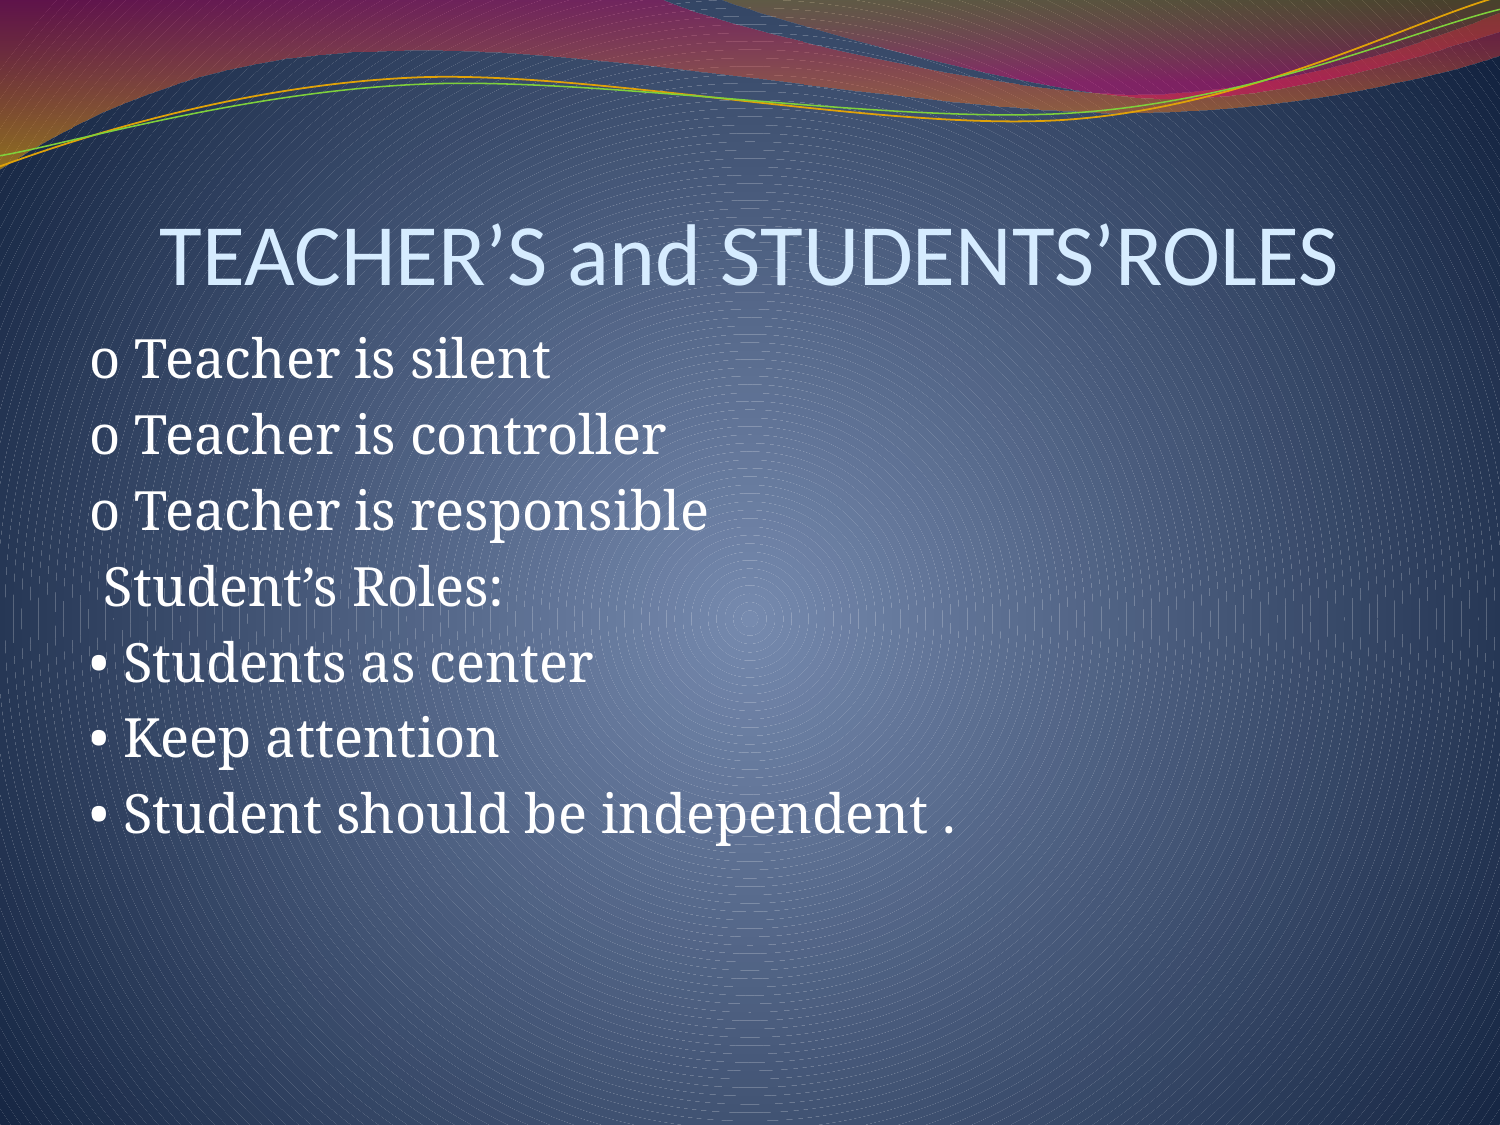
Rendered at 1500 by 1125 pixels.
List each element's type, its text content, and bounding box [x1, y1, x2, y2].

title TEACHER’S and STUDENTS’ROLES [75, 115, 1425, 303]
list o Teacher is silent o Teacher is controller o Teacher is responsible Student’s Roles: • Students as center • Keep attention • Student should be independent . [75, 317, 1425, 1038]
